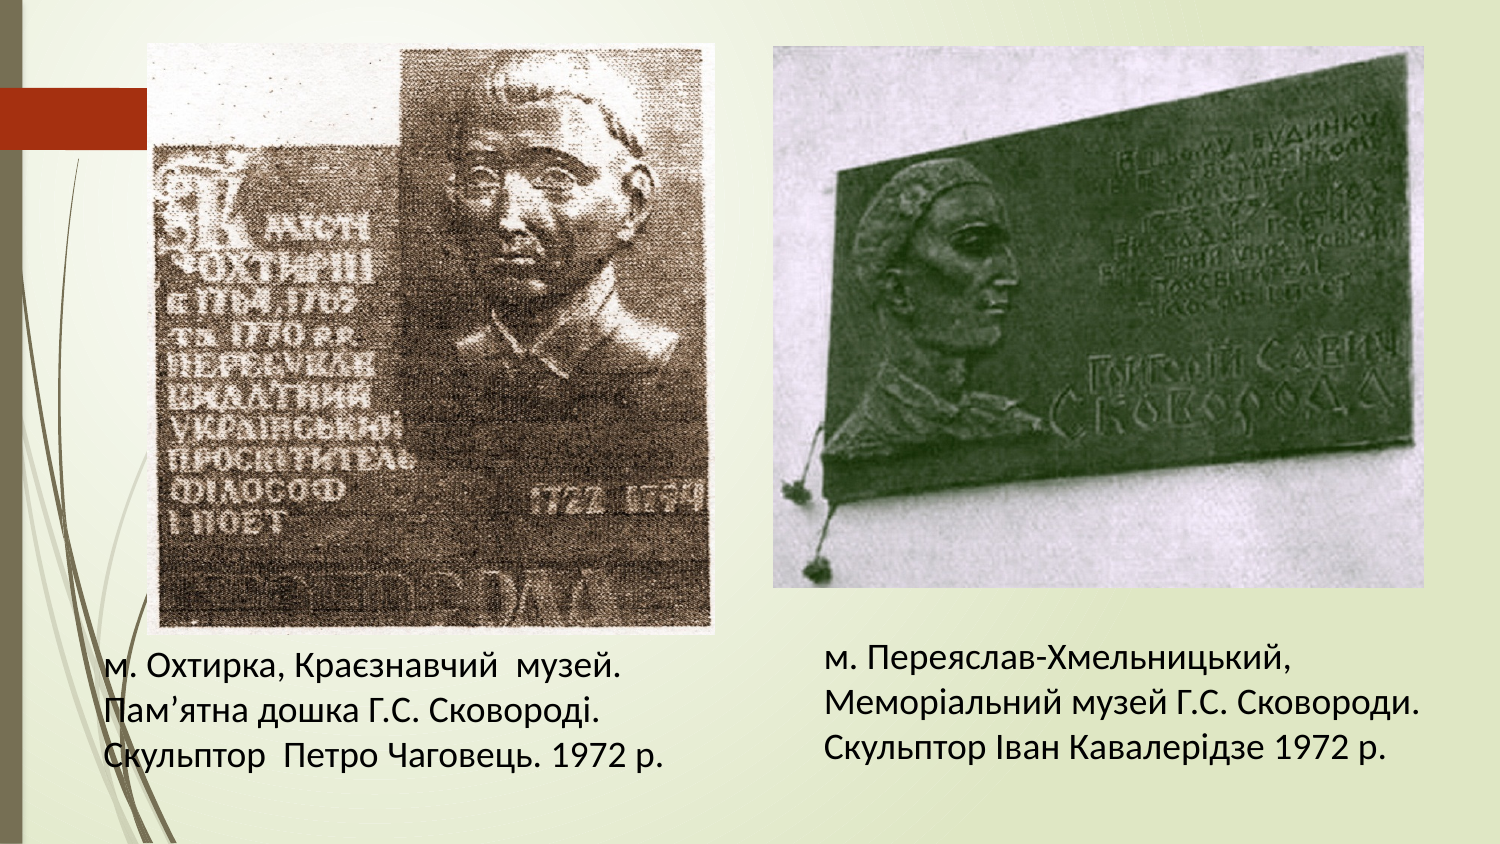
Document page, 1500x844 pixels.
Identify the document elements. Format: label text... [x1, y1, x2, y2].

text_box м. Охтирка, Краєзнавчий музей. Пам’ятна дошка Г.С. Сковороді. Скульптор Петро Чаговець. 1972 р. [88, 632, 809, 783]
picture [773, 45, 1424, 588]
picture [147, 43, 715, 635]
text_box м. Переяслав-Хмельницький, Меморіальний музей Г.С. Сковороди. Скульптор Іван Кавалерідзе 1972 р. [809, 624, 1447, 775]
